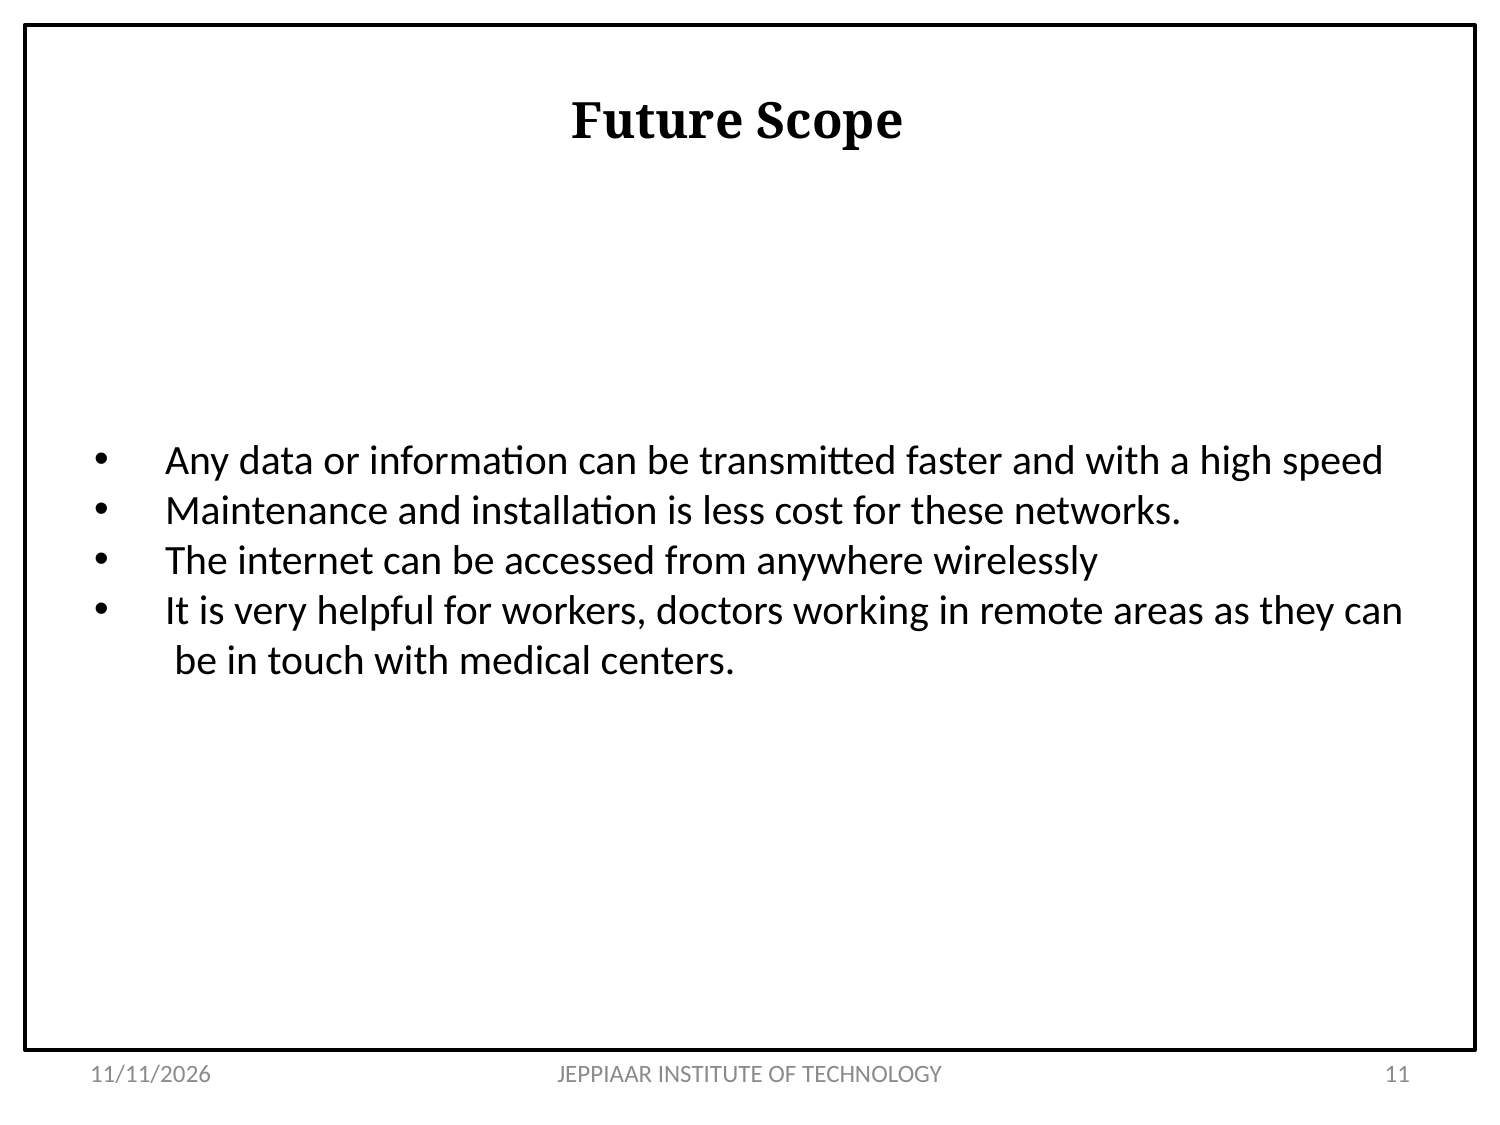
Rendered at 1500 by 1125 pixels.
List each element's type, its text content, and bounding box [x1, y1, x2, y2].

text_box [74, 212, 1425, 738]
slide_number 11 [1074, 1042, 1425, 1103]
footer JEPPIAAR INSTITUTE OF TECHNOLOGY [512, 1042, 988, 1103]
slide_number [75, 1042, 425, 1103]
text_box [23, 23, 1477, 1052]
